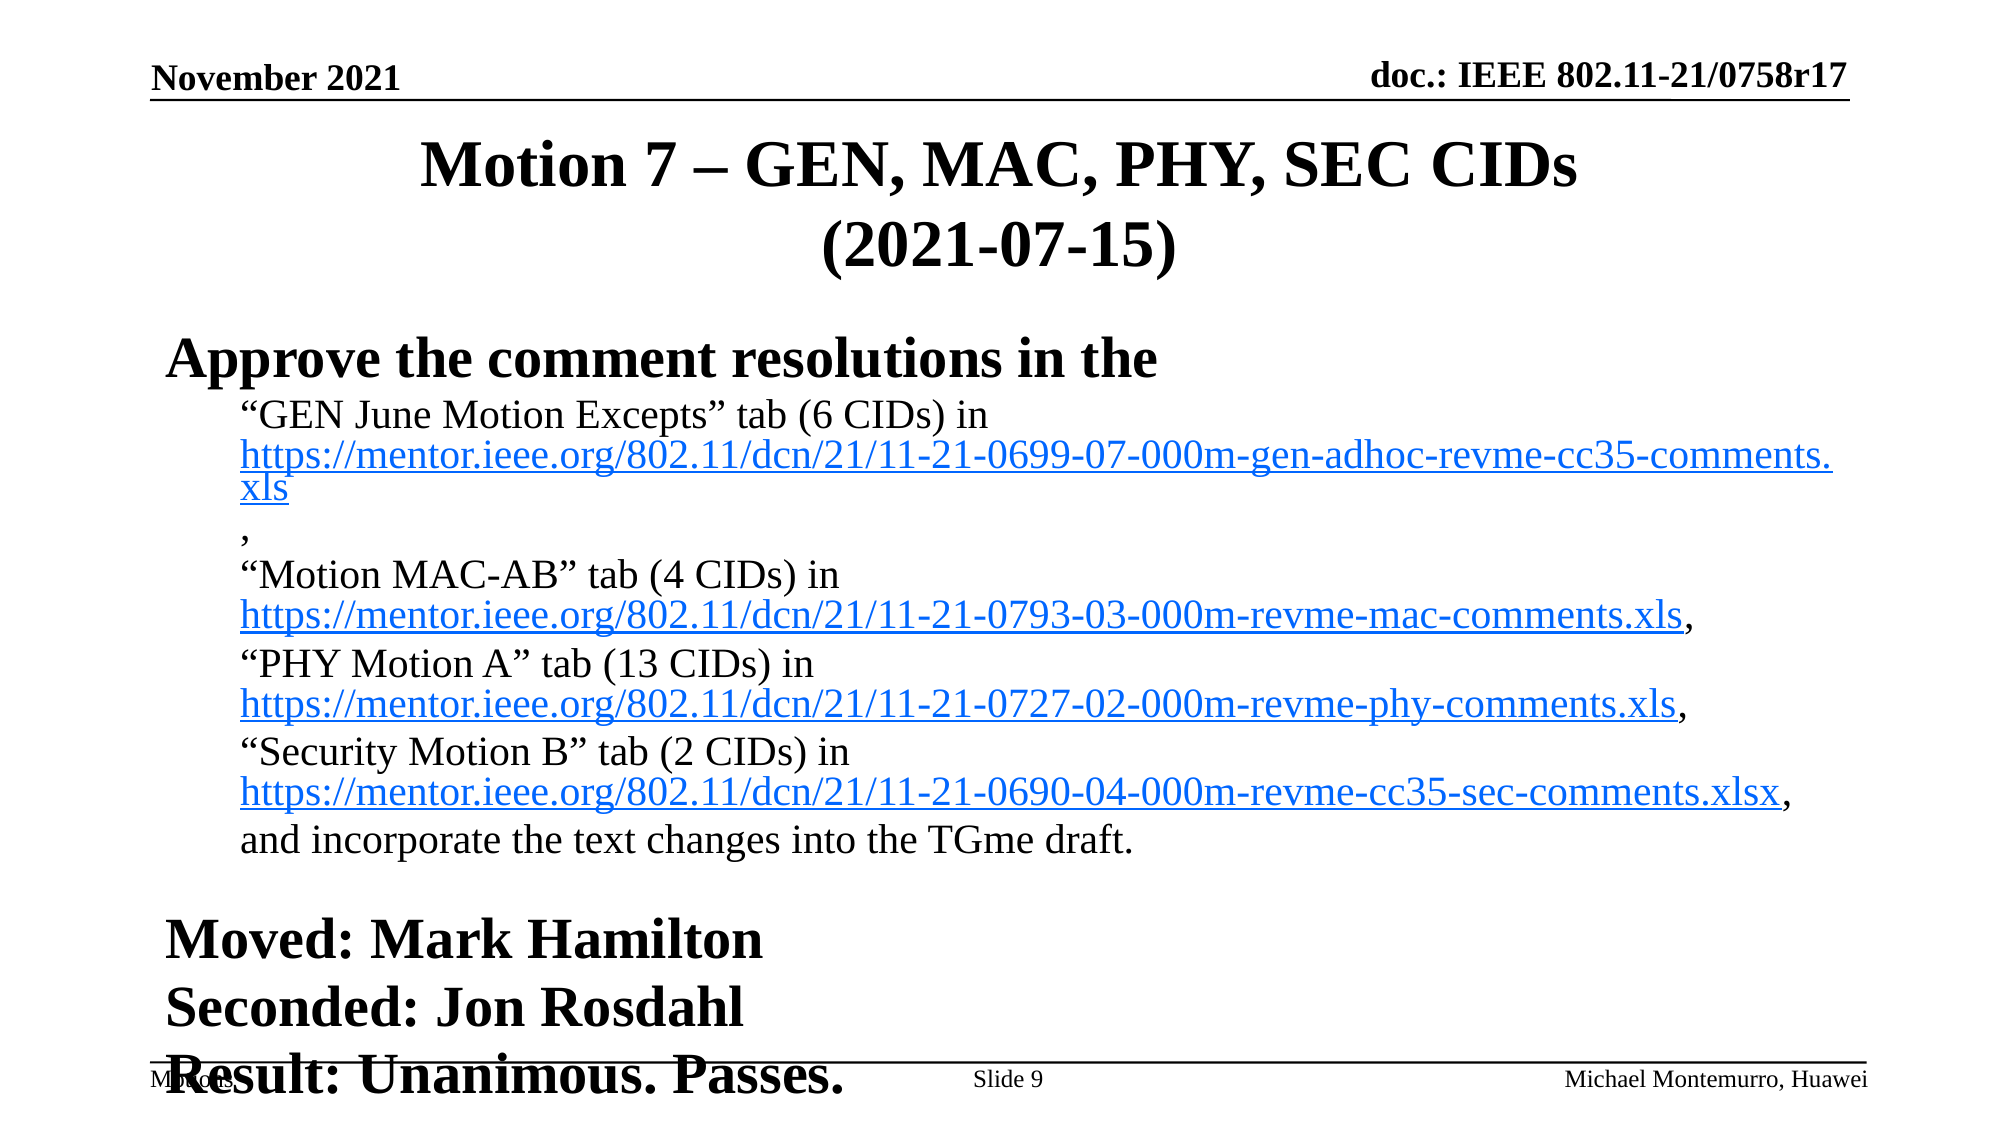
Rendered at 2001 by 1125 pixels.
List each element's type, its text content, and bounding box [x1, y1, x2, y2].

footer Michael Montemurro, Huawei [1266, 1061, 1869, 1093]
slide_number Slide 9 [964, 1061, 1053, 1125]
title Motion 7 – GEN, MAC, PHY, SEC CIDs (2021-07-15) [150, 112, 1850, 288]
list Approve the comment resolutions in the “GEN June Motion Excepts” tab (6 CIDs) in https://mentor.ieee.org/802.11/dcn/21/11-21-0699-07-000m-gen-adhoc-revme-cc35-comments.xls, “Motion MAC-AB” tab (4 CIDs) in https://mentor.ieee.org/802.11/dcn/21/11-21-0793-03-000m-revme-mac-comments.xls, “PHY Motion A” tab (13 CIDs) in https://mentor.ieee.org/802.11/dcn/21/11-21-0727-02-000m-revme-phy-comments.xls, “Security Motion B” tab (2 CIDs) in https://mentor.ieee.org/802.11/dcn/21/11-21-0690-04-000m-revme-cc35-sec-comments.xlsx, and incorporate the text changes into the TGme draft. Moved: Mark Hamilton Seconded: Jon Rosdahl Result: Unanimous. Passes. [150, 324, 1850, 1000]
